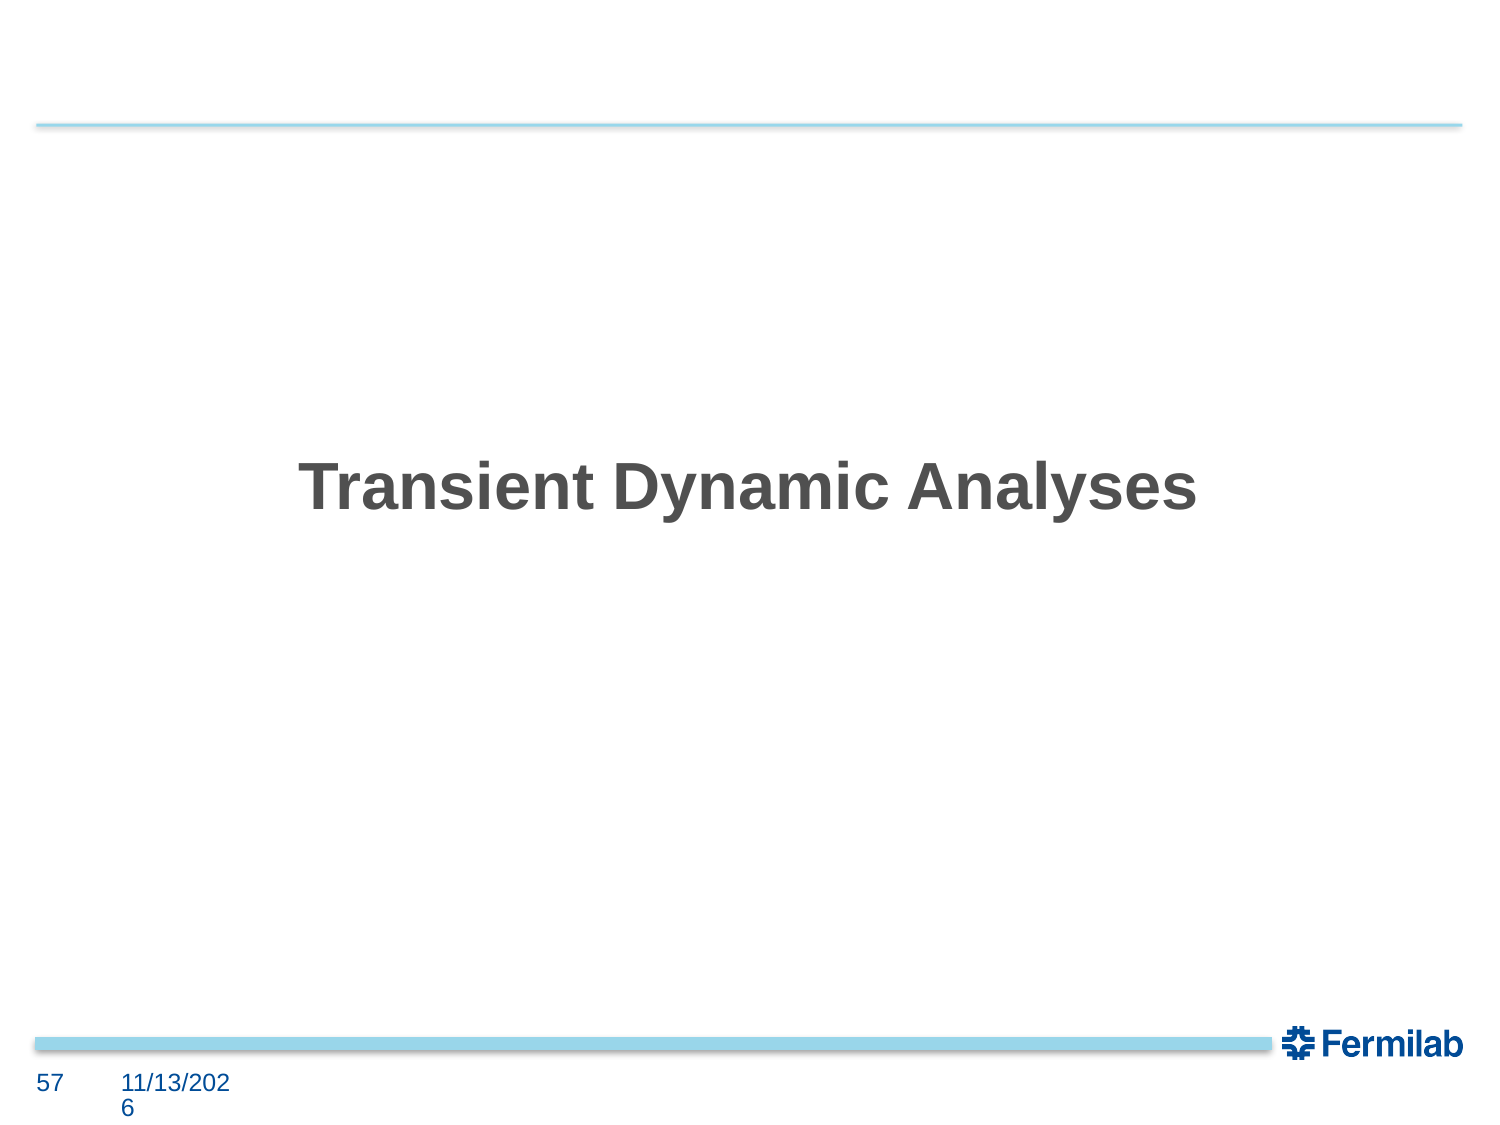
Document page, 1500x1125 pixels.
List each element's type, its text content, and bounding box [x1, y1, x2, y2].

picture [1282, 1026, 1463, 1060]
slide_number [120, 1066, 232, 1107]
slide_number 57 [36, 1066, 105, 1106]
list Transient Dynamic Analyses [37, 159, 1461, 990]
